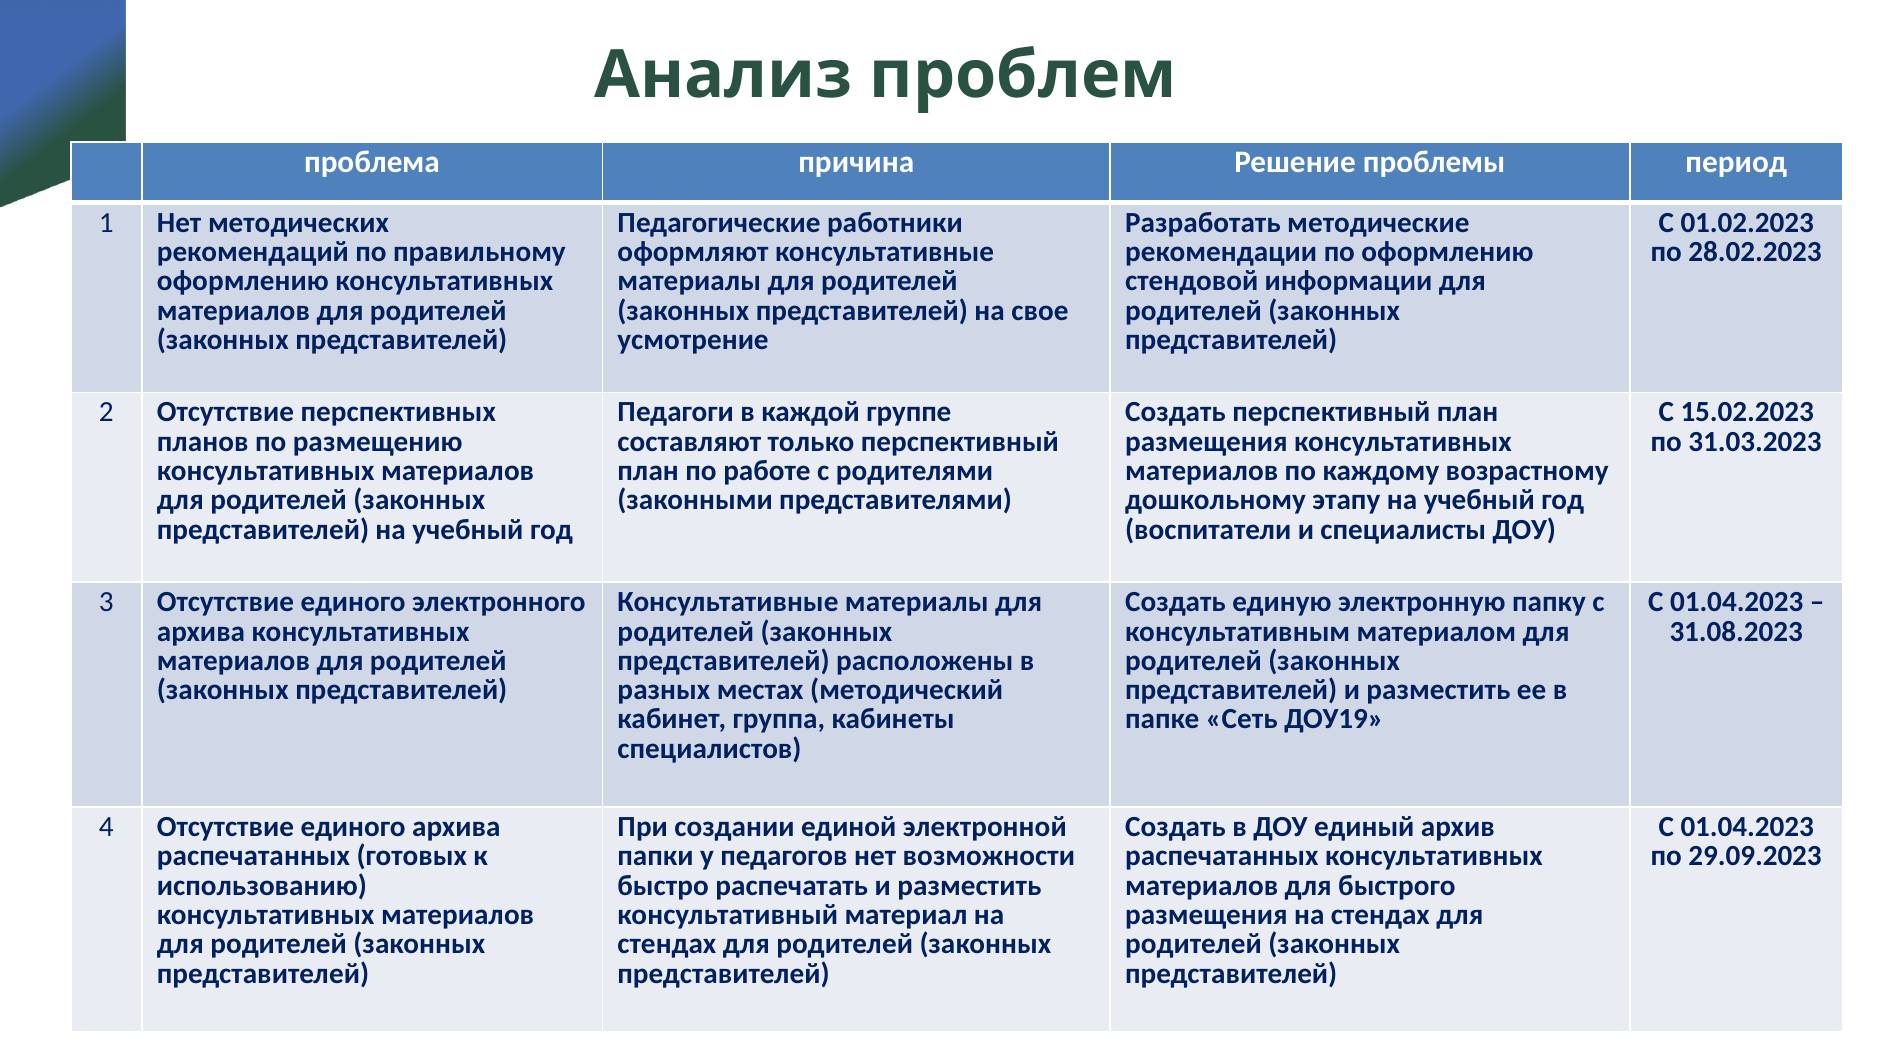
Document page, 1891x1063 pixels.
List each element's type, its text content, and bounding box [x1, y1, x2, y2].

table_header причина [603, 143, 1109, 200]
table_header [131, 143, 141, 200]
table_cell Консультативные материалы для родителей (законных представителей) расположены в разных местах (методический кабинет, группа, кабинеты специалистов) [603, 583, 1109, 806]
table_cell Педагоги в каждой группе составляют только перспективный план по работе с родителями (законными представителями) [603, 393, 1109, 581]
table_cell Разработать методические рекомендации по оформлению стендовой информации для родителей (законных представителей) [1111, 205, 1629, 392]
table_cell 2 [72, 393, 141, 581]
table_cell 4 [72, 808, 141, 1031]
table_cell Создать перспективный план размещения консультативных материалов по каждому возрастному дошкольному этапу на учебный год (воспитатели и специалисты ДОУ) [1111, 393, 1629, 581]
table_cell Отсутствие перспективных планов по размещению консультативных материалов для родителей (законных представителей) на учебный год [143, 393, 602, 581]
table_cell С 15.02.2023 по 31.03.2023 [1631, 393, 1842, 581]
table_cell С 01.04.2023 – 31.08.2023 [1631, 583, 1842, 806]
table_cell При создании единой электронной папки у педагогов нет возможности быстро распечатать и разместить консультативный материал на стендах для родителей (законных представителей) [603, 808, 1109, 1031]
table_header период [1631, 143, 1842, 200]
table_cell 3 [72, 583, 141, 806]
table_cell Отсутствие единого электронного архива консультативных материалов для родителей (законных представителей) [143, 583, 602, 806]
table_header проблема [143, 143, 602, 200]
table_cell Отсутствие единого архива распечатанных (готовых к использованию) консультативных материалов для родителей (законных представителей) [143, 808, 602, 1031]
table_cell 1 [72, 205, 141, 392]
table_cell Создать единую электронную папку с консультативным материалом для родителей (законных представителей) и разместить ее в папке «Сеть ДОУ19» [1111, 583, 1629, 806]
text_box Анализ проблем [496, 23, 1276, 119]
table_cell С 01.04.2023 по 29.09.2023 [1631, 808, 1842, 1031]
table_cell С 01.02.2023 по 28.02.2023 [1631, 205, 1842, 392]
table_cell Нет методических рекомендаций по правильному оформлению консультативных материалов для родителей (законных представителей) [143, 205, 602, 392]
table_cell Создать в ДОУ единый архив распечатанных консультативных материалов для быстрого размещения на стендах для родителей (законных представителей) [1111, 808, 1629, 1031]
picture [0, 0, 127, 208]
table_header Решение проблемы [1111, 143, 1629, 200]
table_cell Педагогические работники оформляют консультативные материалы для родителей (законных представителей) на свое усмотрение [603, 205, 1109, 392]
